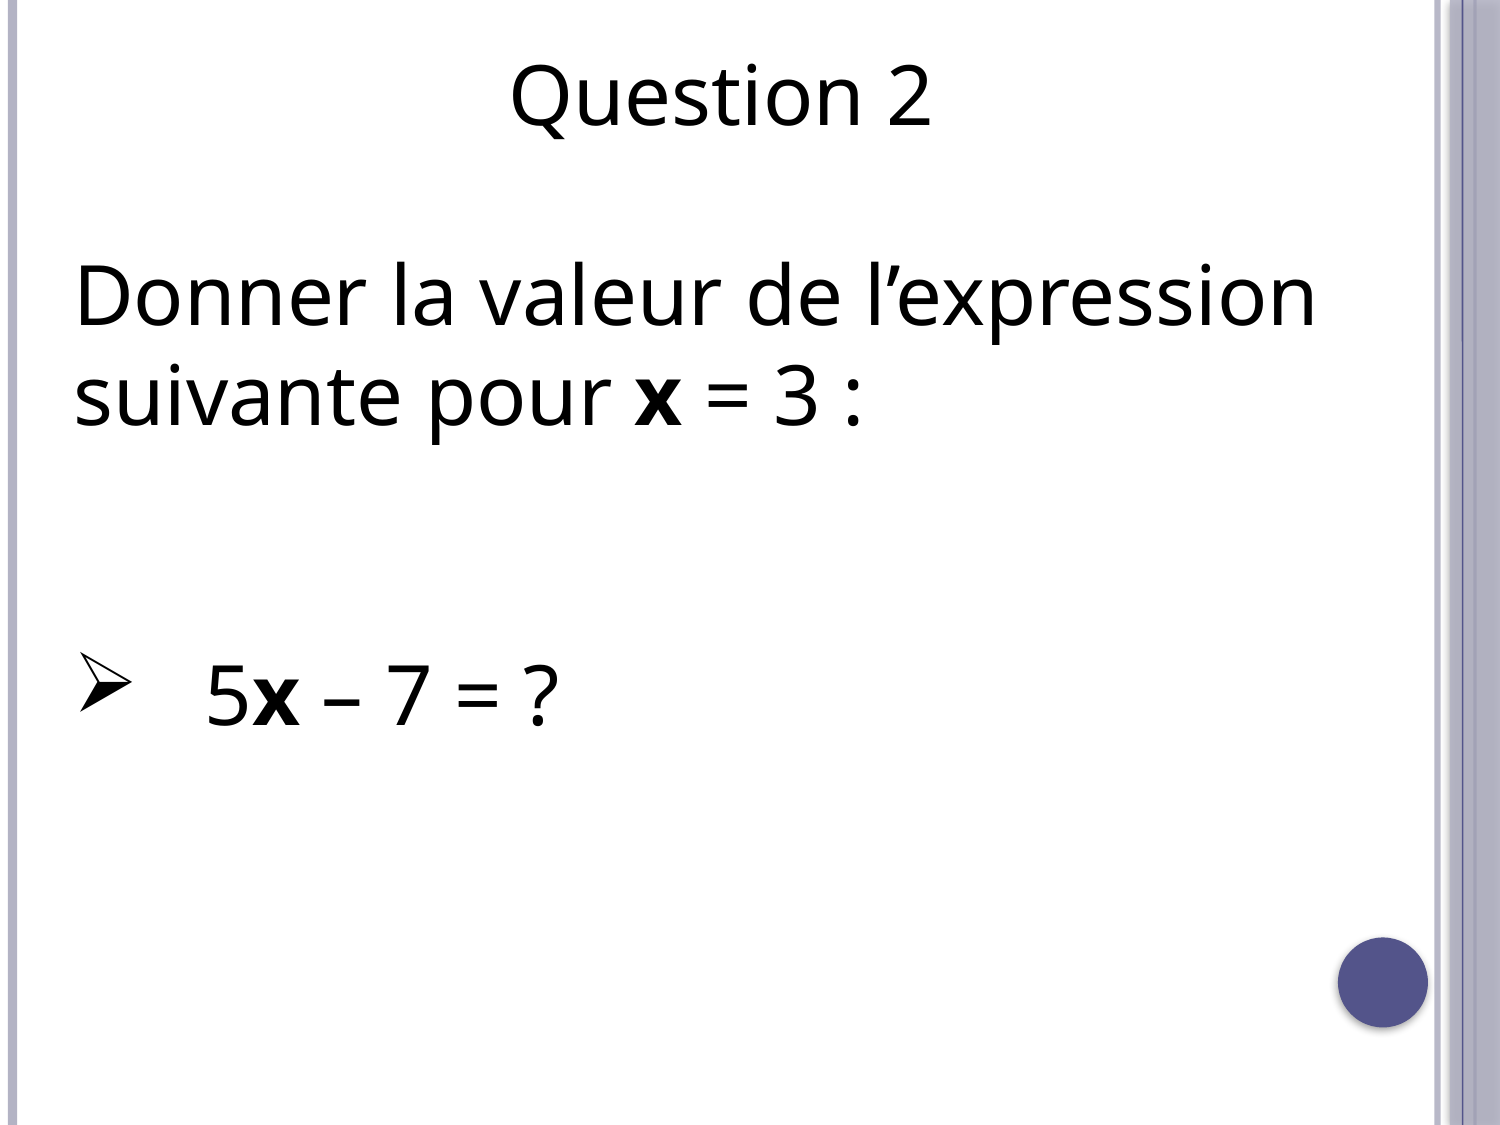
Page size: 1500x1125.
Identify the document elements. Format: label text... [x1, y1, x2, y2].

text_box Question 2 Donner la valeur de l’expression suivante pour x = 3 : 5x – 7 = ? [58, 35, 1407, 750]
